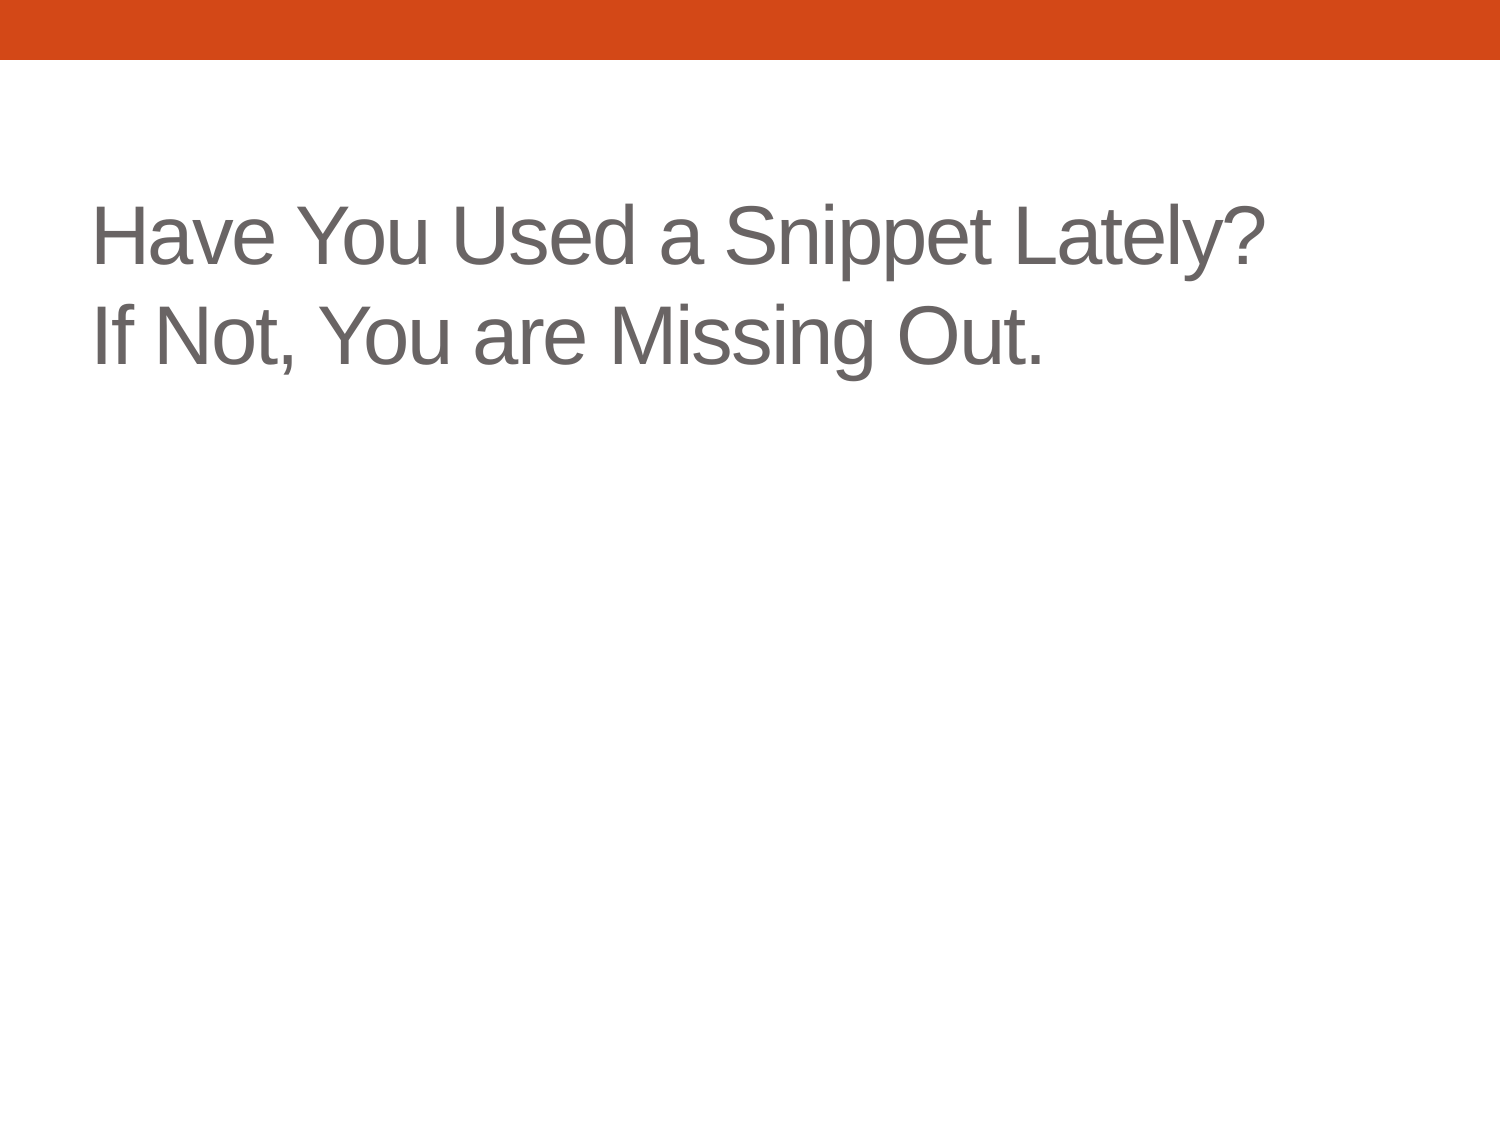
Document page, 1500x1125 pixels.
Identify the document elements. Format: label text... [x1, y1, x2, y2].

title Have You Used a Snippet Lately? If Not, You are Missing Out. [75, 87, 1425, 475]
